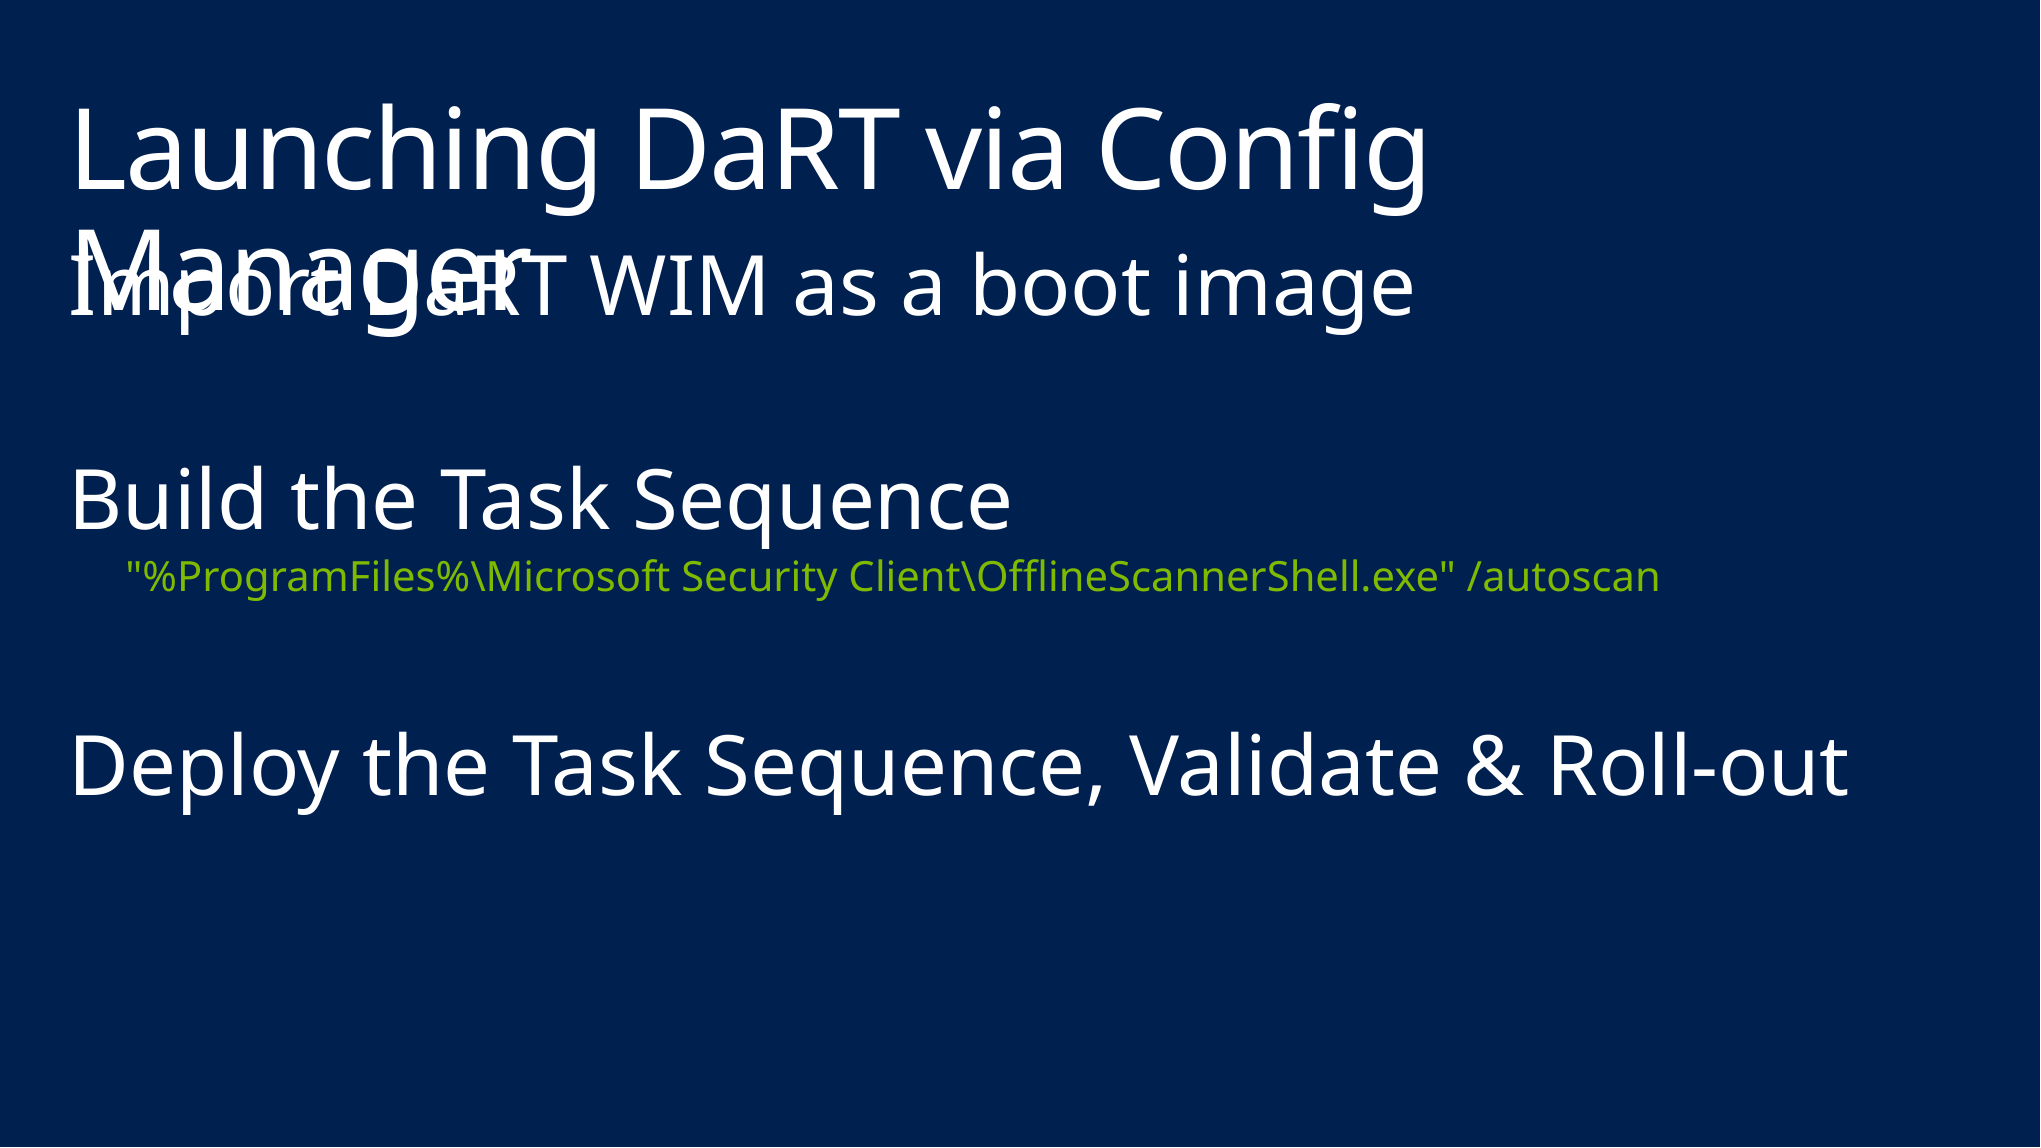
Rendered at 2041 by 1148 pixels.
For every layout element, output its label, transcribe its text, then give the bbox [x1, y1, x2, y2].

list Import DaRT WIM as a boot image Build the Task Sequence "%ProgramFiles%\Microsoft Security Client\OfflineScannerShell.exe" /autoscan Deploy the Task Sequence, Validate & Roll-out [45, 228, 1948, 850]
title Launching DaRT via Config Manager [45, 77, 1819, 200]
